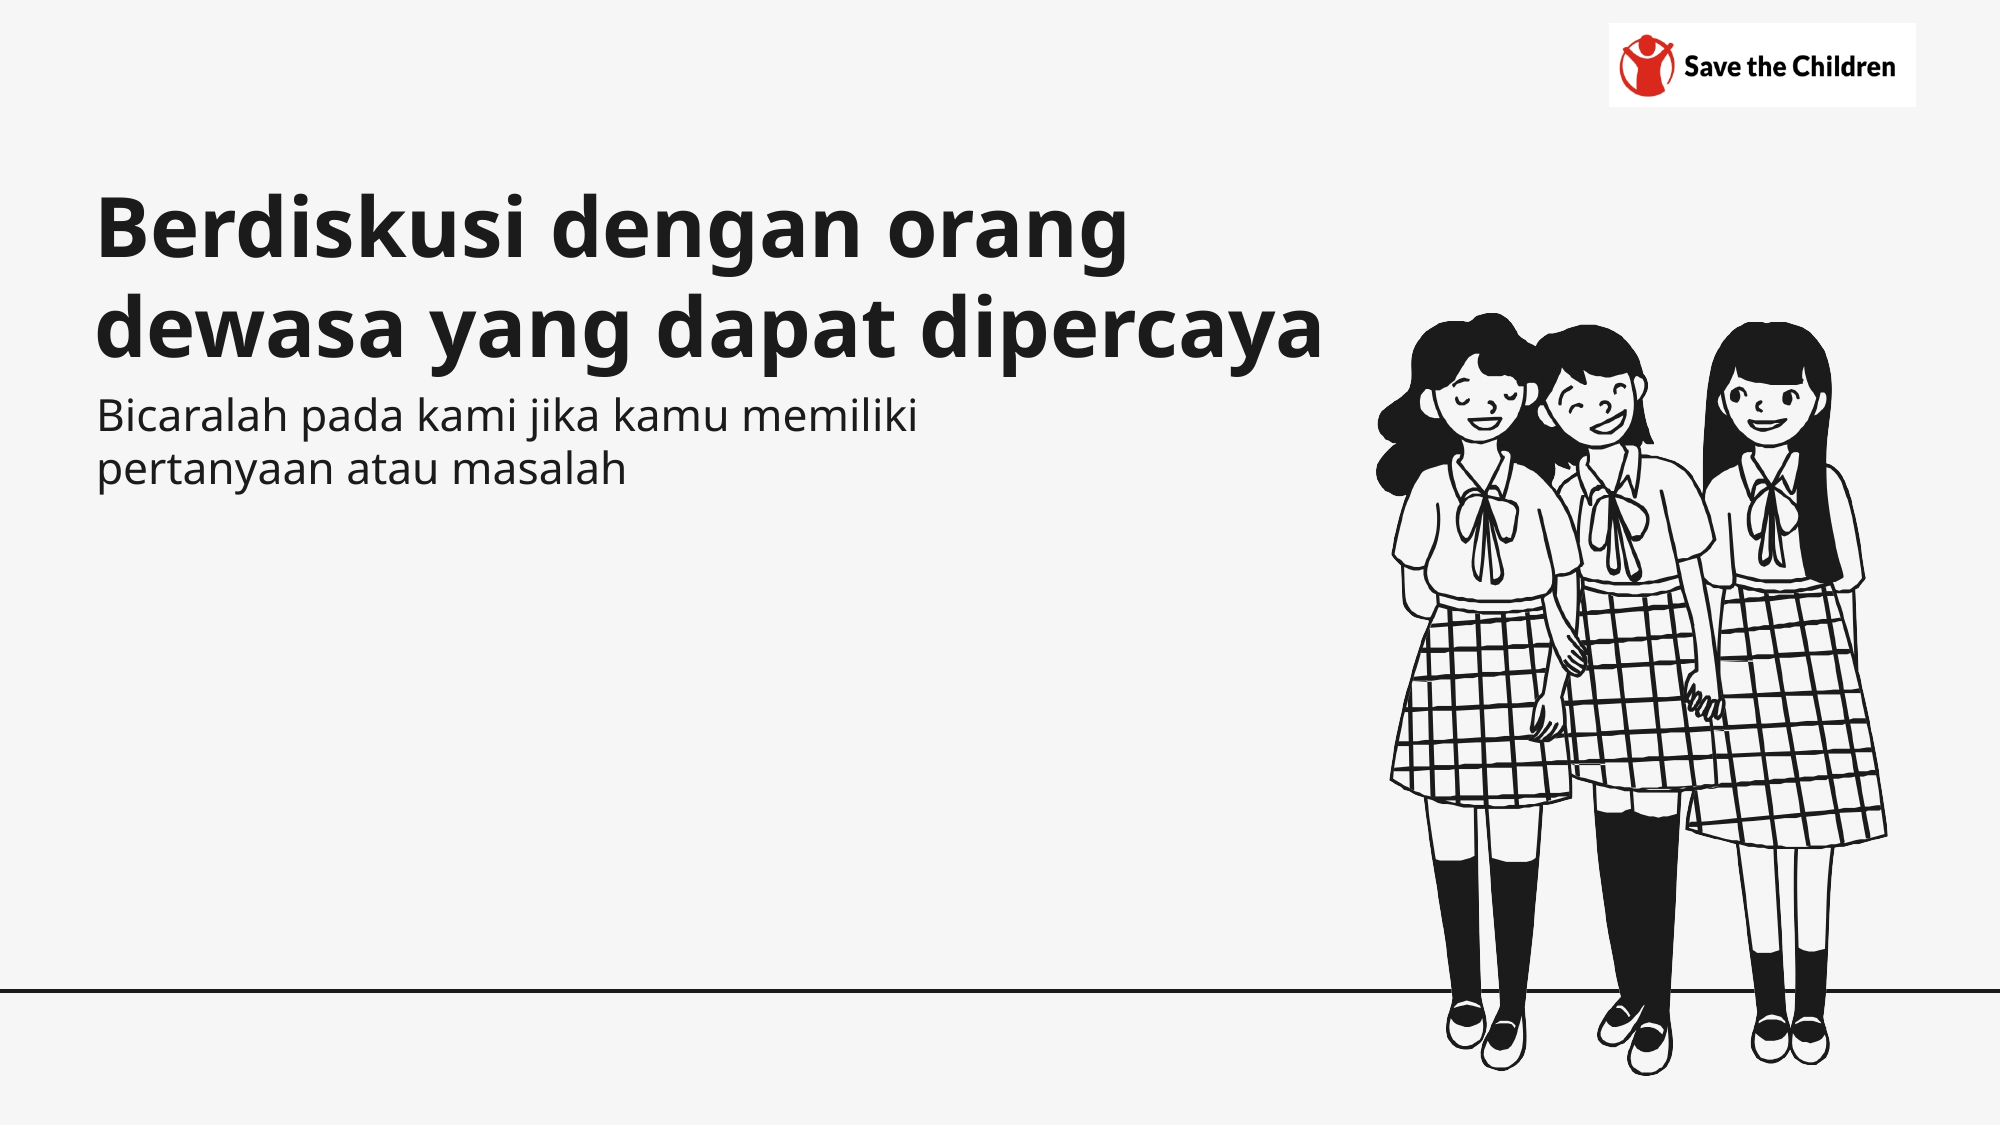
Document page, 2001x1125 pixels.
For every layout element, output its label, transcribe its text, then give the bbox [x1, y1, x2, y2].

picture [1609, 23, 1916, 107]
title Berdiskusi dengan orang dewasa yang dapat dipercaya [92, 172, 1360, 375]
text_box [1376, 313, 1888, 1076]
text_box Bicaralah pada kami jika kamu memiliki pertanyaan atau masalah [94, 385, 1163, 494]
